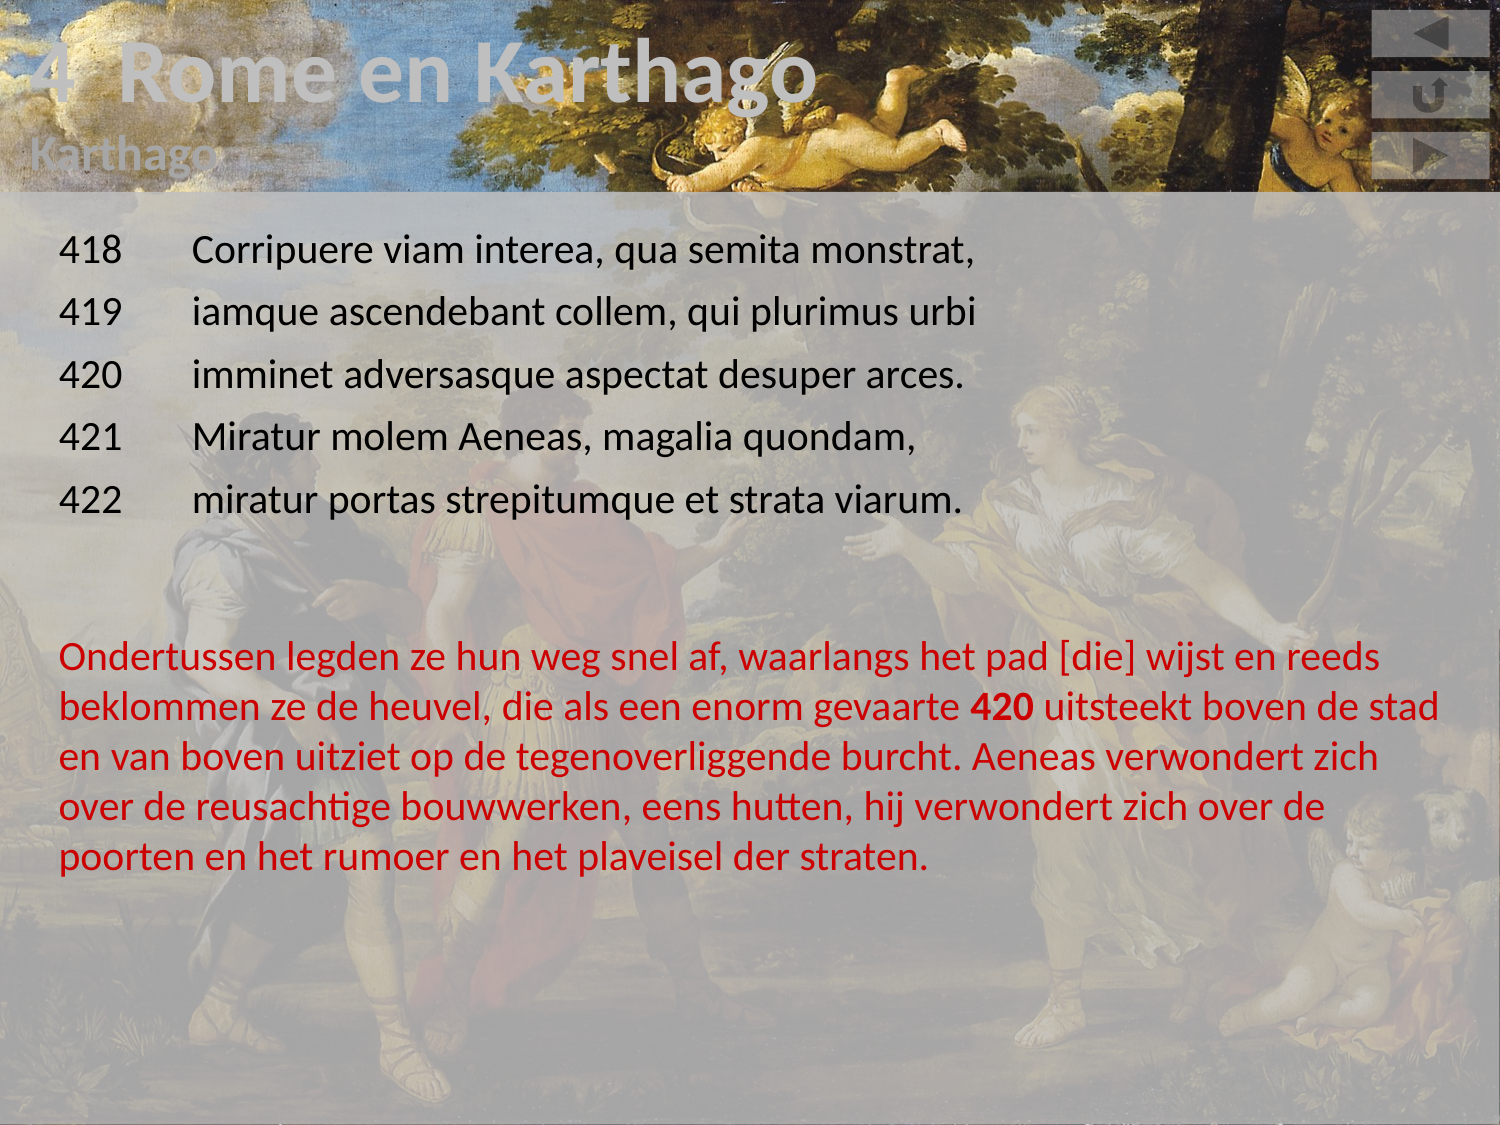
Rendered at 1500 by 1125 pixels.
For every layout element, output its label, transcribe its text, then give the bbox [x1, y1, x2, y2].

text_box 418 Corripuere viam interea, qua semita monstrat, 419 iamque ascendebant collem, qui plurimus urbi 420 imminet adversasque aspectat desuper arces. 421 Miratur molem Aeneas, magalia quondam, 422 miratur portas strepitumque et strata viarum. [0, 191, 1500, 628]
text_box [1371, 71, 1490, 119]
text_box [1371, 131, 1490, 180]
text_box 4 Rome en Karthago Karthago [0, 0, 1500, 191]
text_box [562, 103, 588, 125]
text_box Ondertussen legden ze hun weg snel af, waarlangs het pad [die] wijst en reeds beklommen ze de heuvel, die als een enorm gevaarte 420 uitsteekt boven de stad en van boven uitziet op de tegenoverliggende burcht. Aeneas verwondert zich over de reusachtige bouwwerken, eens hutten, hij verwondert zich over de poorten en het rumoer en het plaveisel der straten. [0, 628, 1500, 1125]
text_box [1371, 9, 1490, 58]
